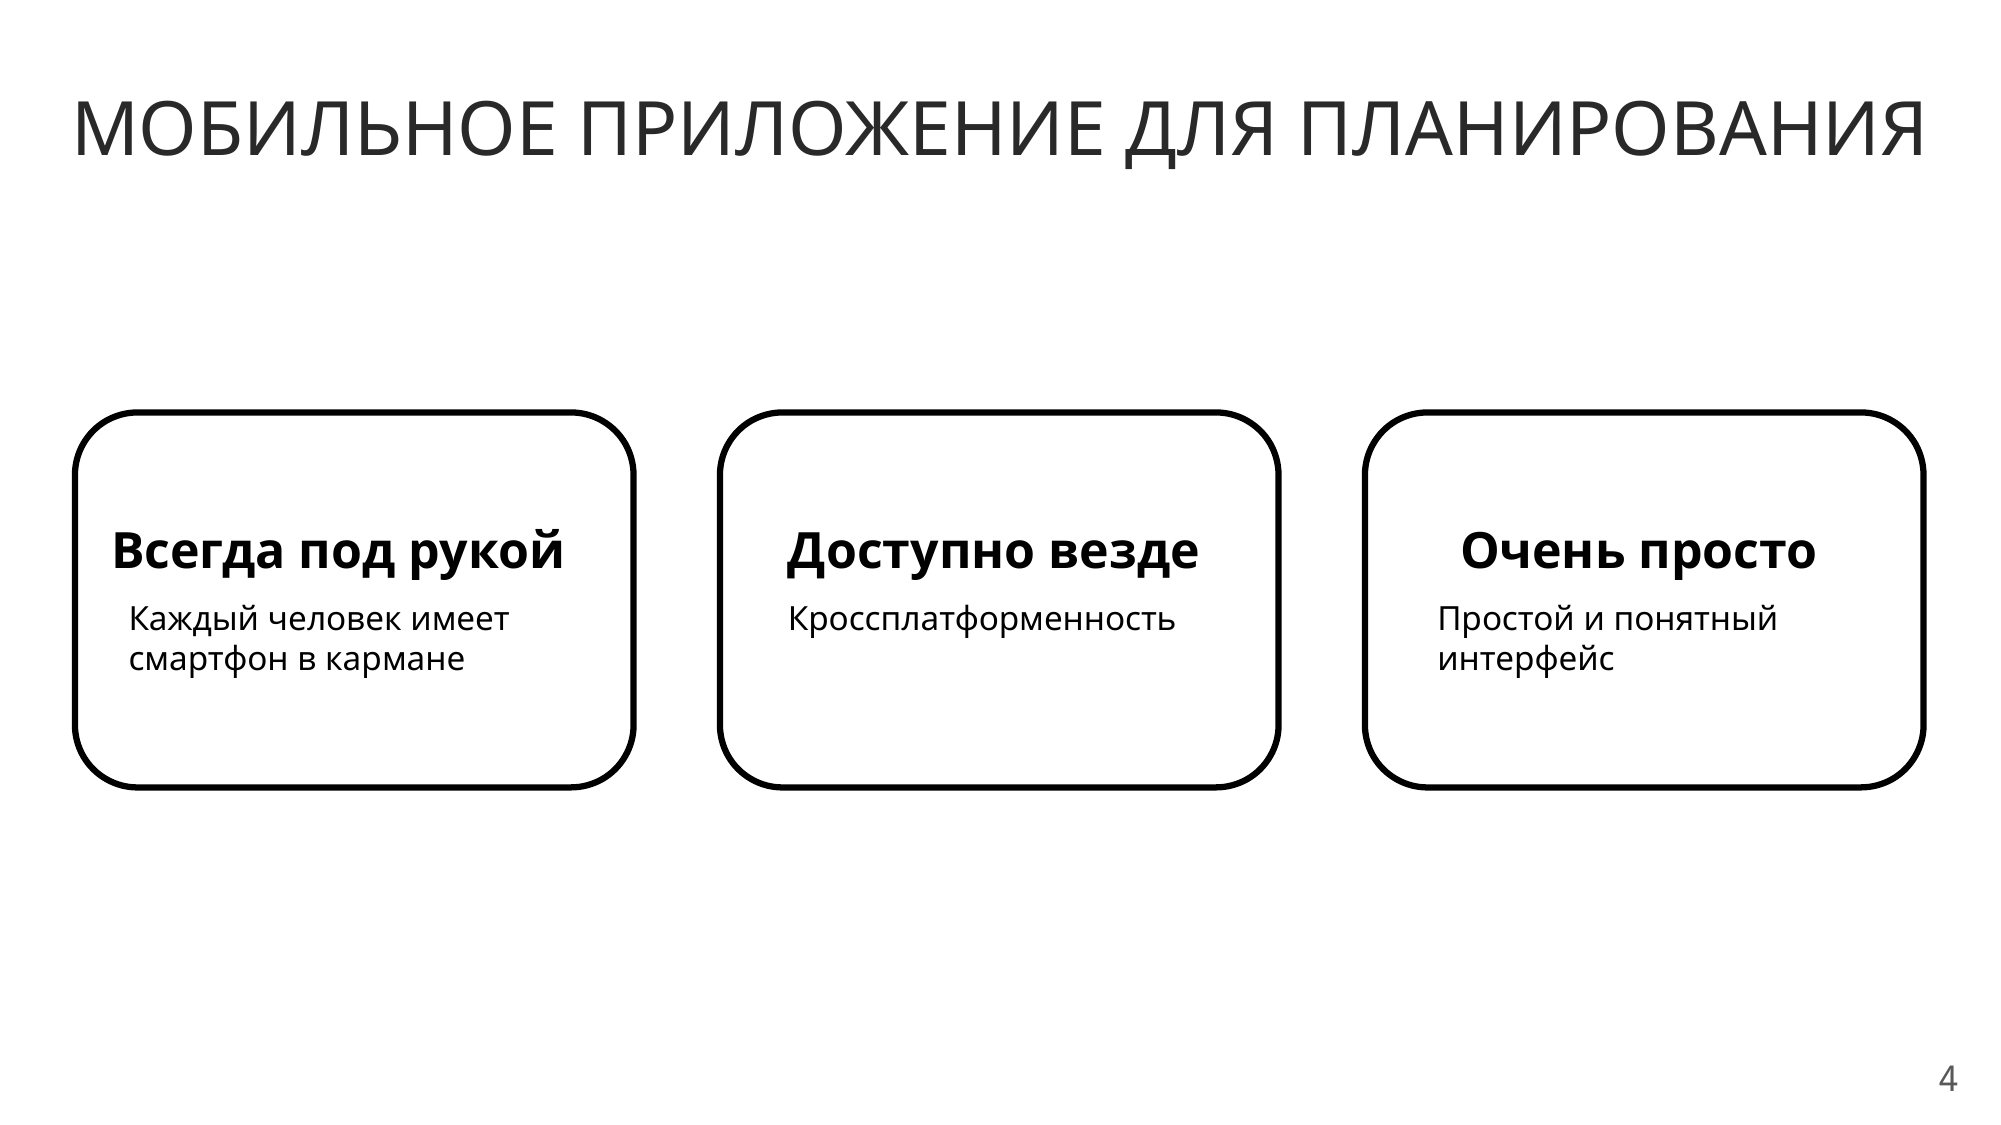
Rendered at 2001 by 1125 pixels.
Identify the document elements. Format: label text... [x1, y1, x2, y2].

text_box Каждый человек имеет смартфон в кармане [113, 589, 595, 685]
text_box Очень просто [1445, 510, 1962, 586]
text_box Простой и понятный интерфейс [1422, 589, 1904, 685]
text_box [718, 411, 1280, 789]
text_box [1363, 411, 1925, 789]
text_box Доступно везде [773, 510, 1290, 586]
text_box [73, 411, 635, 789]
text_box Кроссплатформенность [773, 589, 1255, 645]
text_box МОБИЛЬНОЕ ПРИЛОЖЕНИЕ ДЛЯ ПЛАНИРОВАНИЯ [0, 73, 2000, 179]
text_box Всегда под рукой [96, 511, 613, 586]
text_box 4 [1923, 1034, 2000, 1125]
